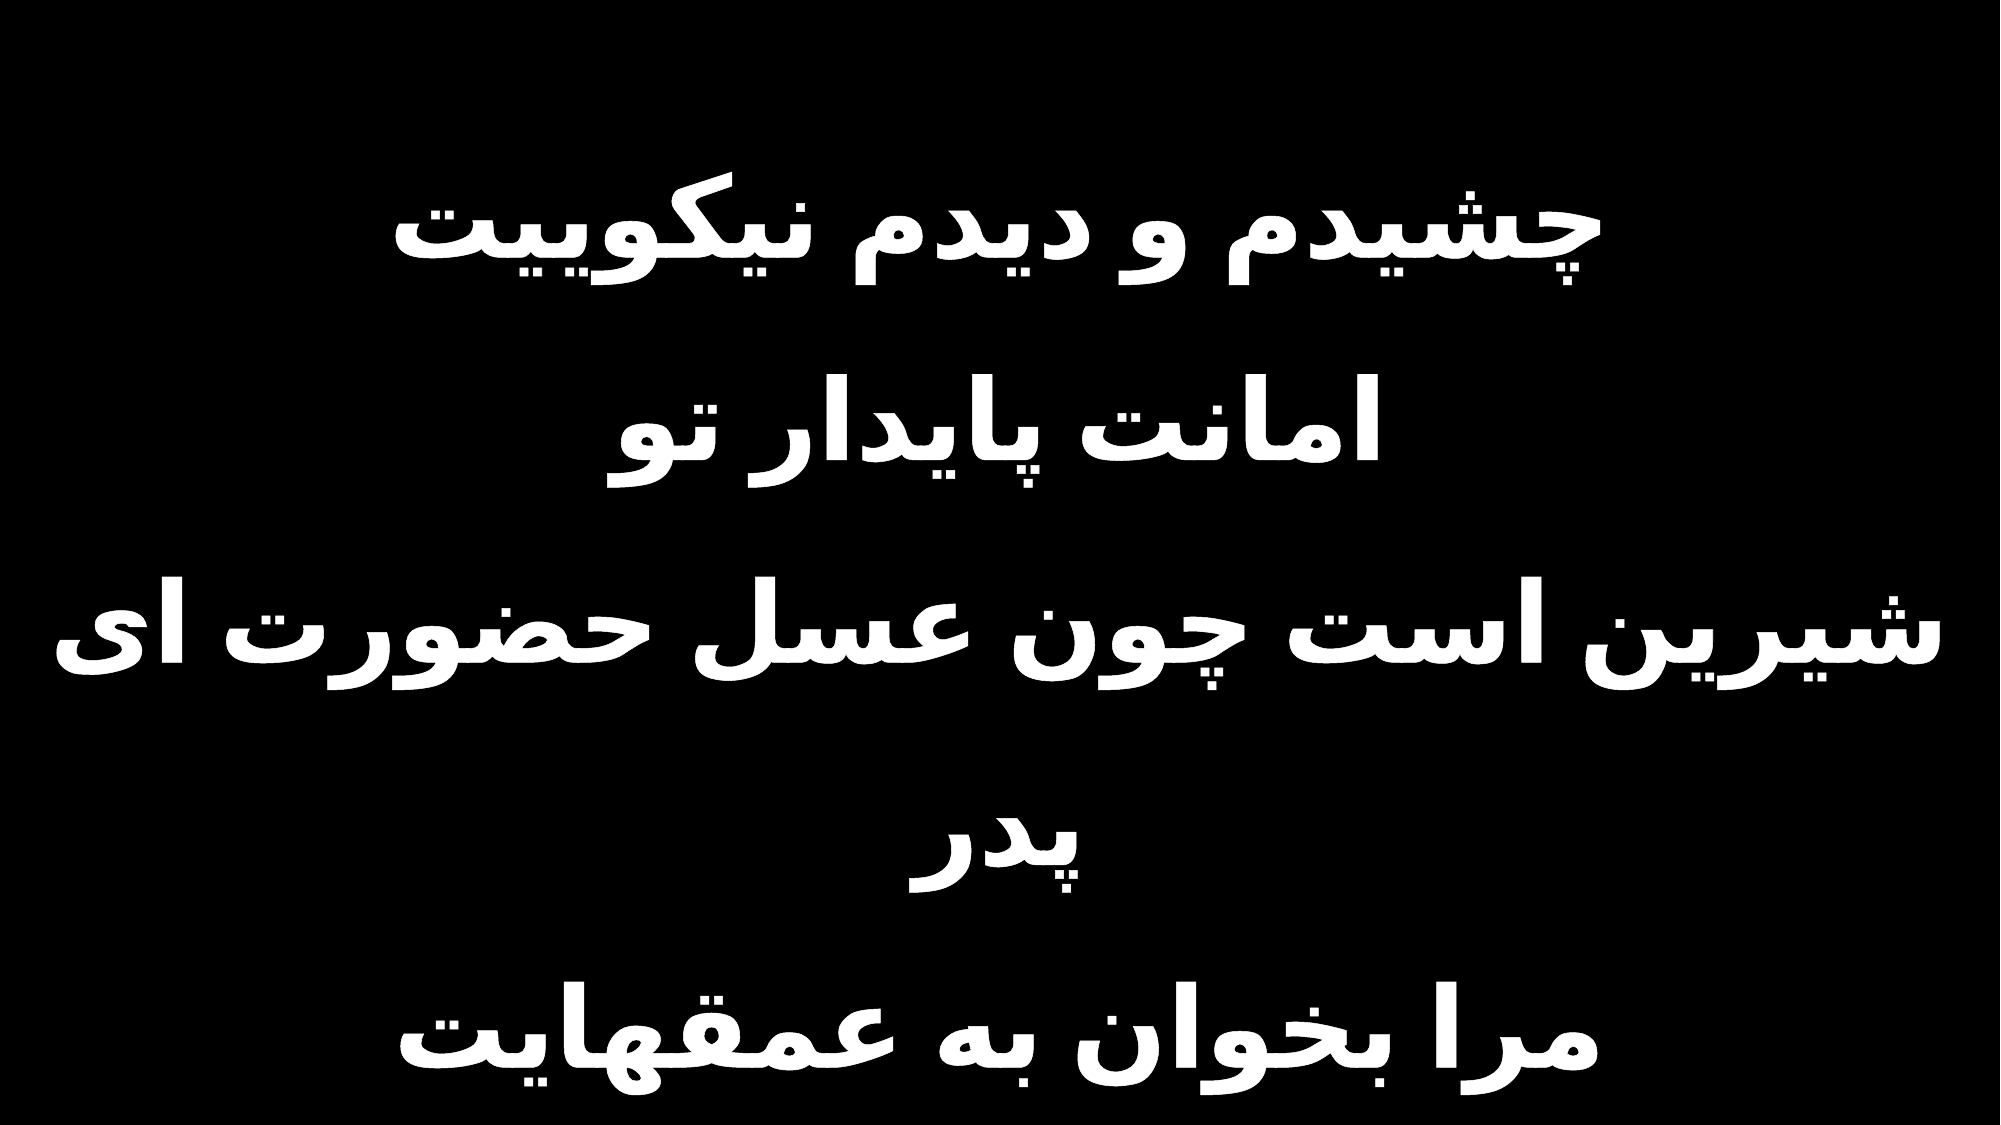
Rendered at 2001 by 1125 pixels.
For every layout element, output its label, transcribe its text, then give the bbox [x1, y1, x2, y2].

text_box چشیدم و دیدم نیکوییت امانت پایدار تو شیرین است چون عسل حضورت ای پدر مرا بخوان به عمقهایت [0, 0, 2000, 1125]
